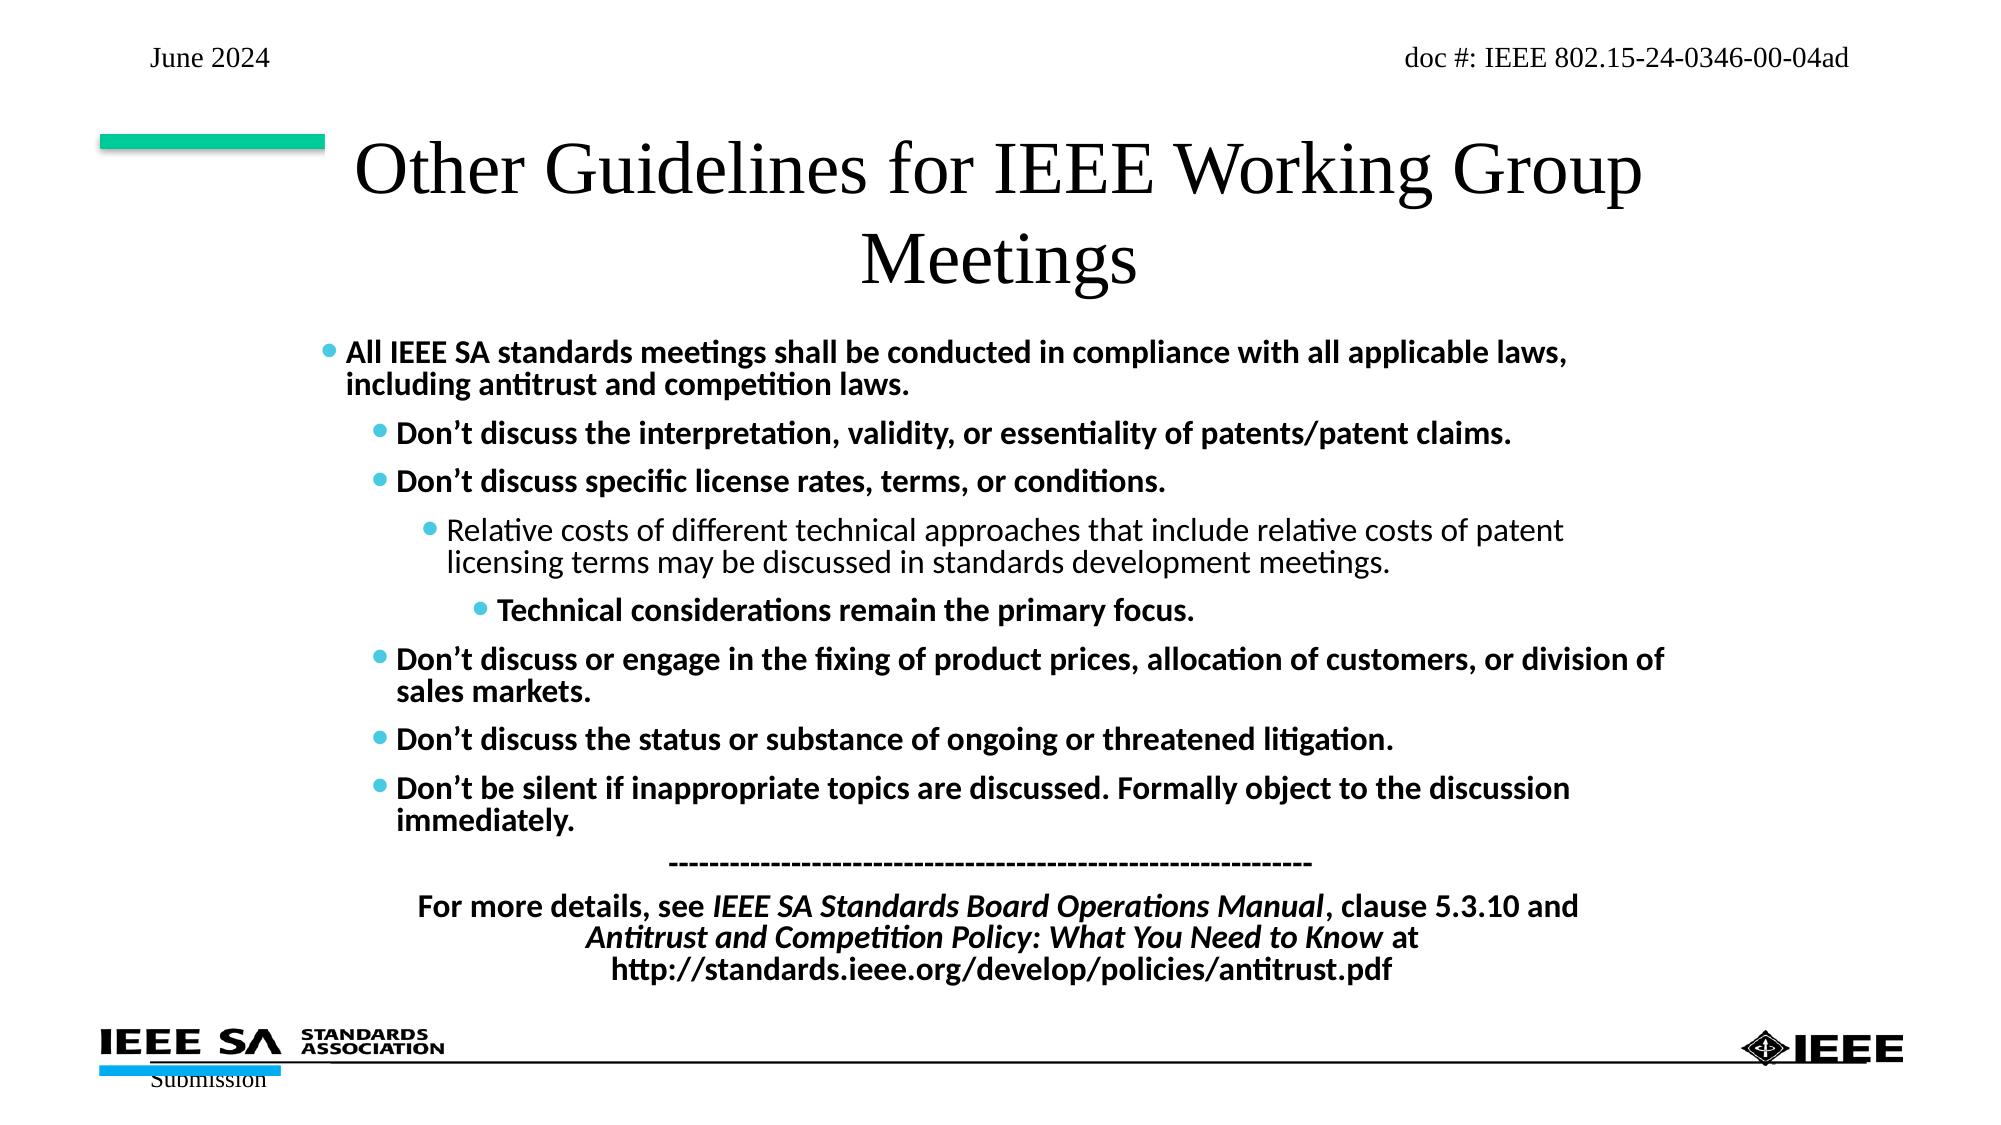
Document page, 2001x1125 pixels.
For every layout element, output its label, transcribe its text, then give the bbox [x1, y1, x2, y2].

picture [1741, 1030, 1903, 1066]
list [324, 185, 1675, 330]
text_box All IEEE SA standards meetings shall be conducted in compliance with all applicable laws, including antitrust and competition laws. Don’t discuss the interpretation, validity, or essentiality of patents/patent claims. Don’t discuss specific license rates, terms, or conditions. Relative costs of different technical approaches that include relative costs of patent licensing terms may be discussed in standards development meetings. Technical considerations remain the primary focus. Don’t discuss or engage in the fixing of product prices, allocation of customers, or division of sales markets. Don’t discuss the status or substance of ongoing or threatened litigation. Don’t be silent if inappropriate topics are discussed. Formally object to the discussion immediately. --------------------------------------------------------------- For more details, see IEEE SA Standards Board Operations Manual, clause 5.3.10 and Antitrust and Competition Policy: What You Need to Know at http://standards.ieee.org/develop/policies/antitrust.pdf [305, 330, 1699, 1027]
title Other Guidelines for IEEE Working Group Meetings [324, 113, 1675, 185]
picture [99, 1028, 444, 1076]
